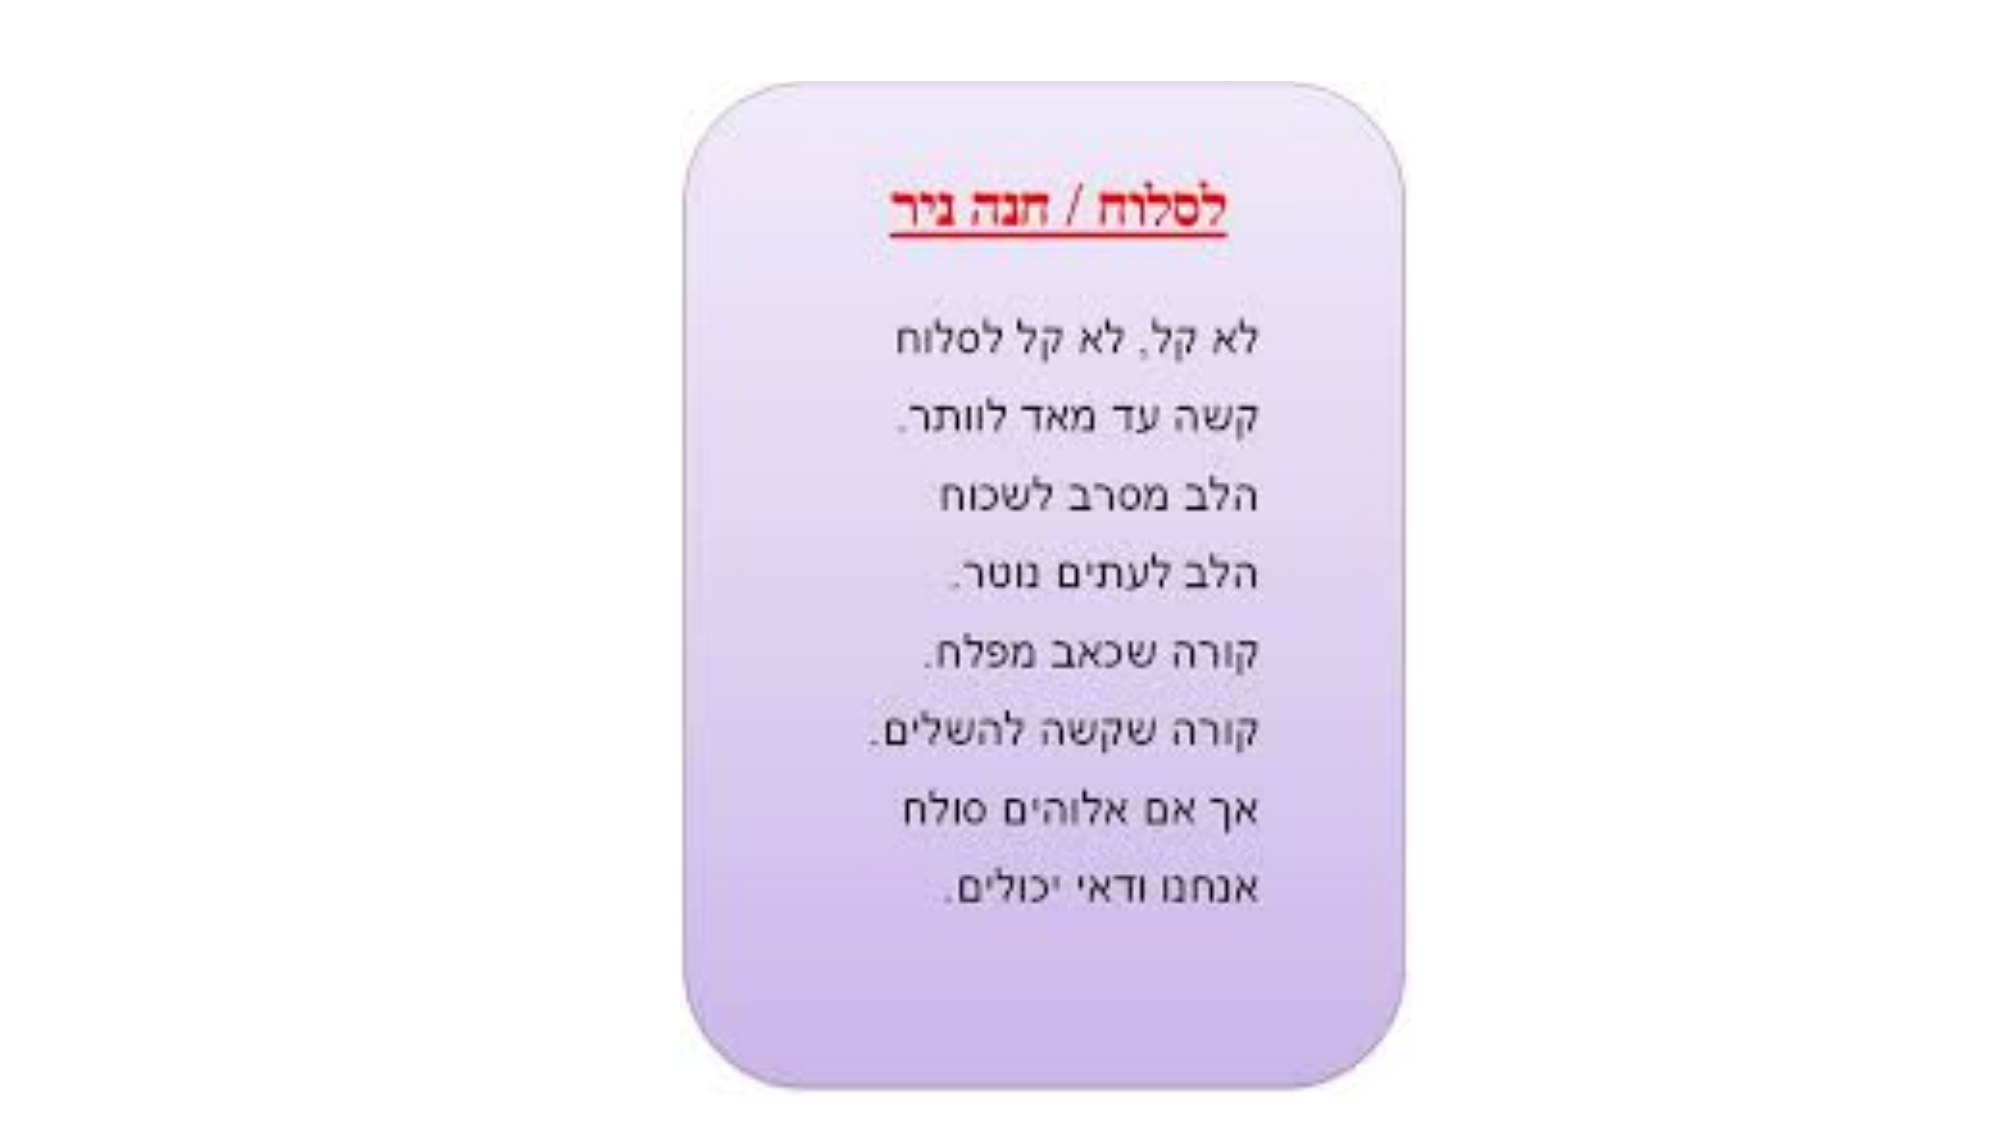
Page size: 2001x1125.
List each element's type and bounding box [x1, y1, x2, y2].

picture [680, 81, 1411, 1100]
